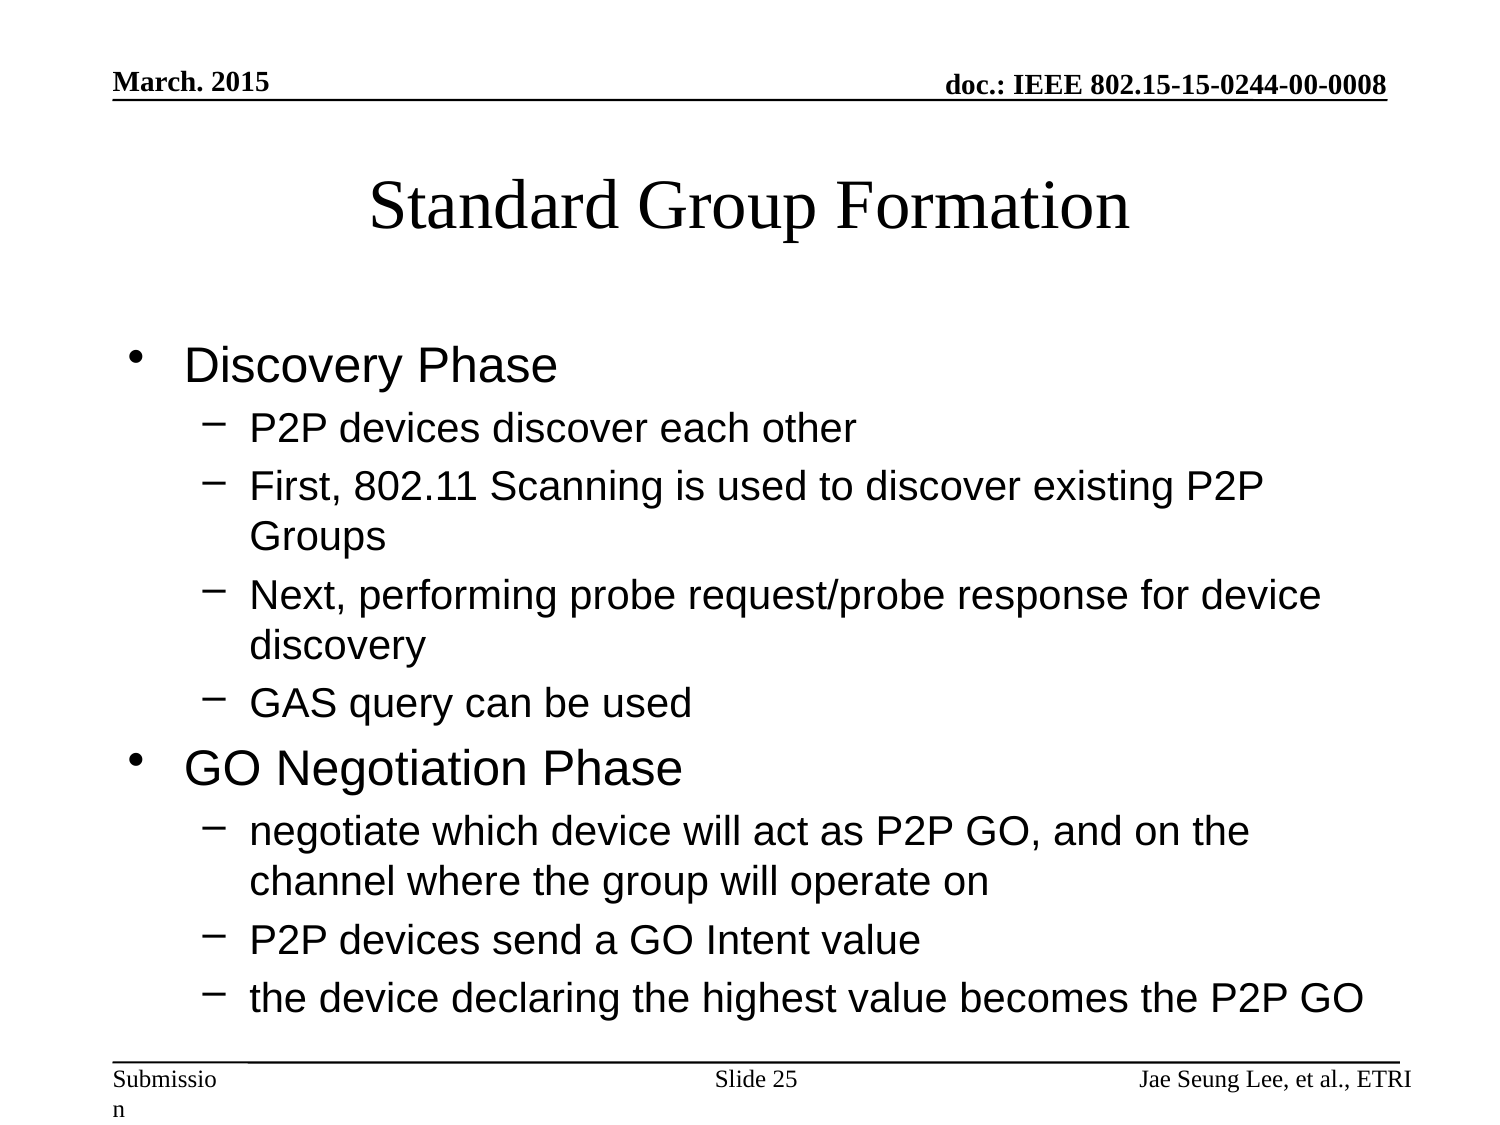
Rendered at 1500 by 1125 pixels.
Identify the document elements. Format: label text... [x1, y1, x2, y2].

title Standard Group Formation [112, 112, 1388, 226]
footer Jae Seung Lee, et al., ETRI [900, 1062, 1413, 1093]
text_box Discovery Phase P2P devices discover each other First, 802.11 Scanning is used to discover existing P2P Groups Next, performing probe request/probe response for device discovery GAS query can be used GO Negotiation Phase negotiate which device will act as P2P GO, and on the channel where the group will operate on P2P devices send a GO Intent value the device declaring the highest value becomes the P2P GO [112, 324, 1412, 1000]
list [35, 226, 1465, 1059]
slide_number Slide 25 [712, 1062, 800, 1093]
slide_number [112, 62, 375, 98]
